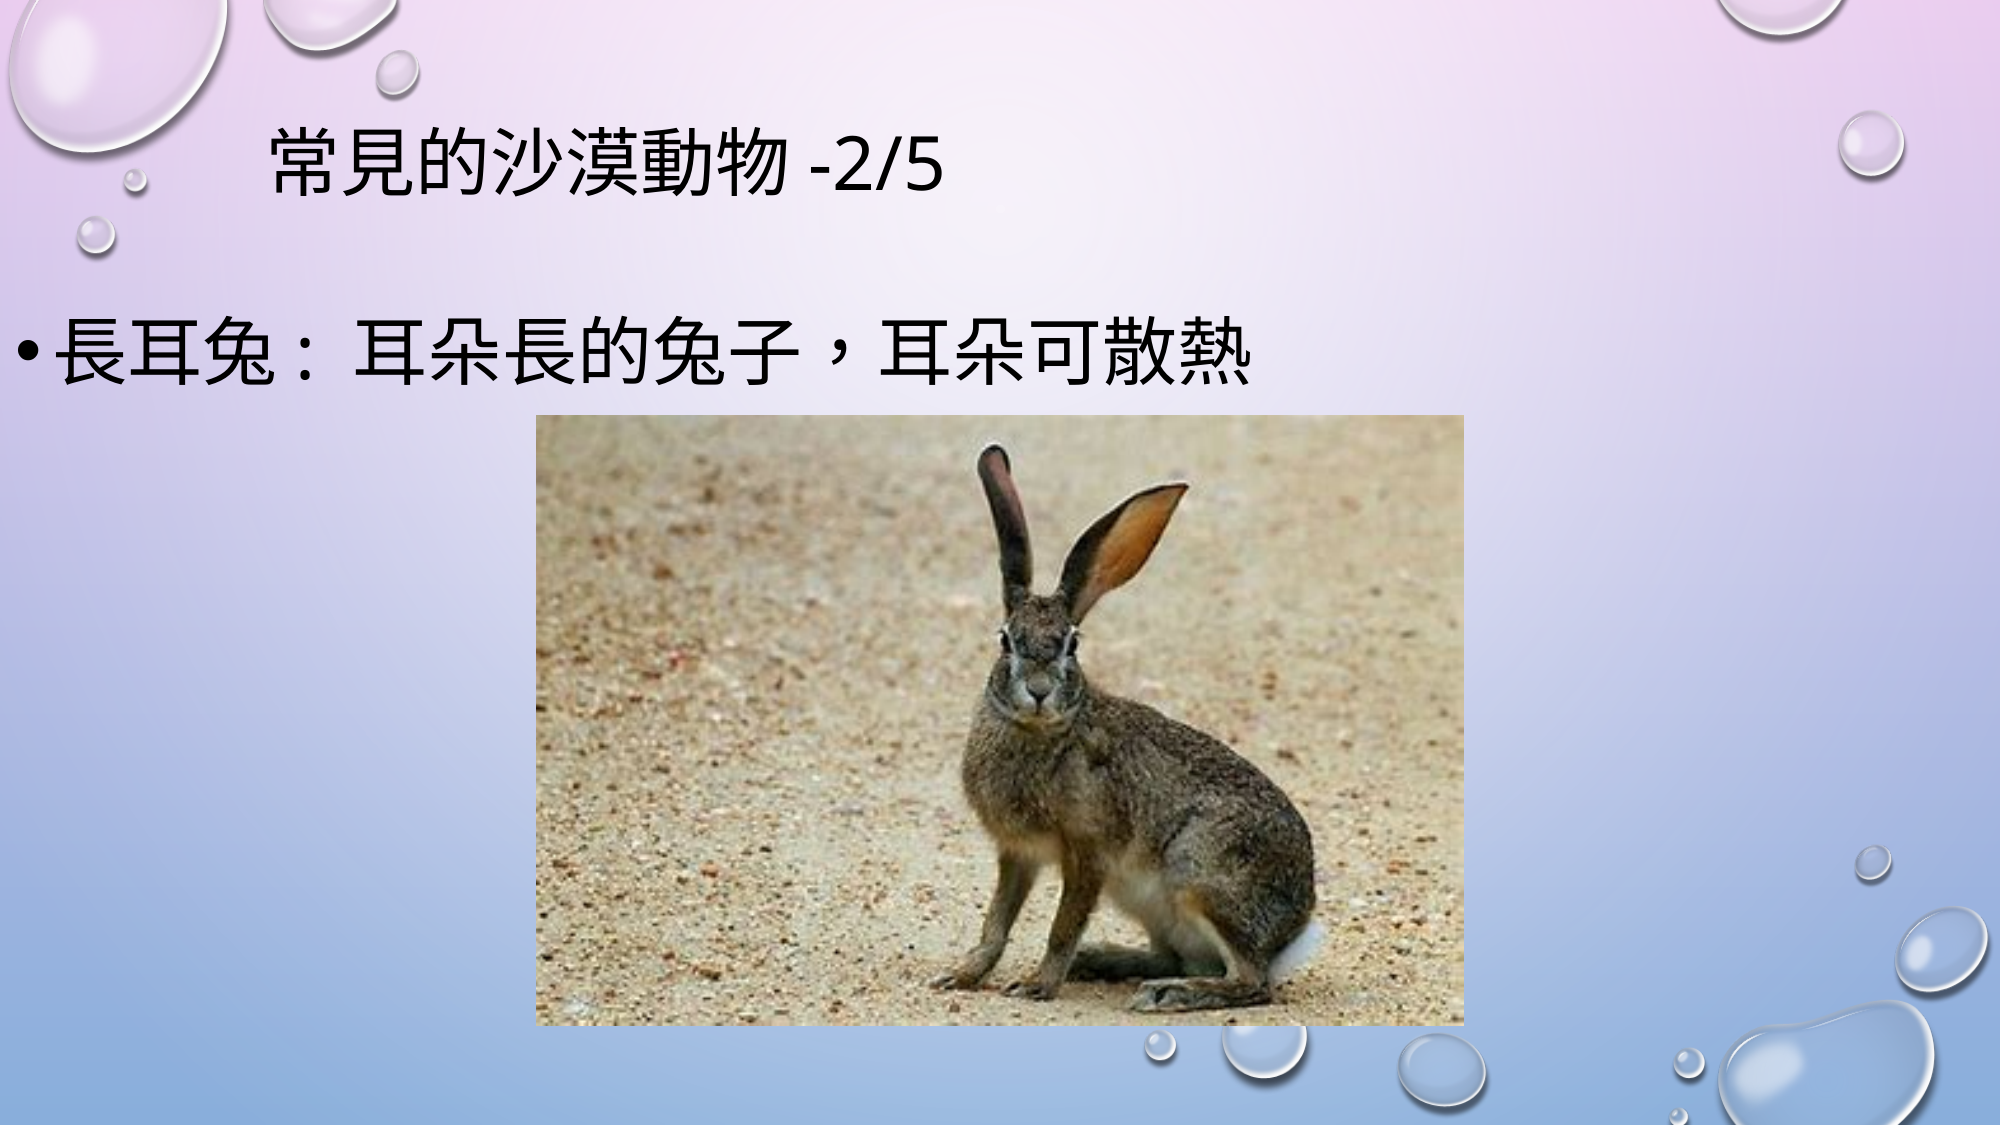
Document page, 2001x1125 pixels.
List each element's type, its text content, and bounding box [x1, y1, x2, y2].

title 常見的沙漠動物-2/5 [124, 35, 1088, 279]
picture [536, 415, 1464, 1026]
list 長耳兔: 耳朵長的兔子，耳朵可散熱 [0, 279, 2000, 1125]
picture [0, 0, 2000, 279]
